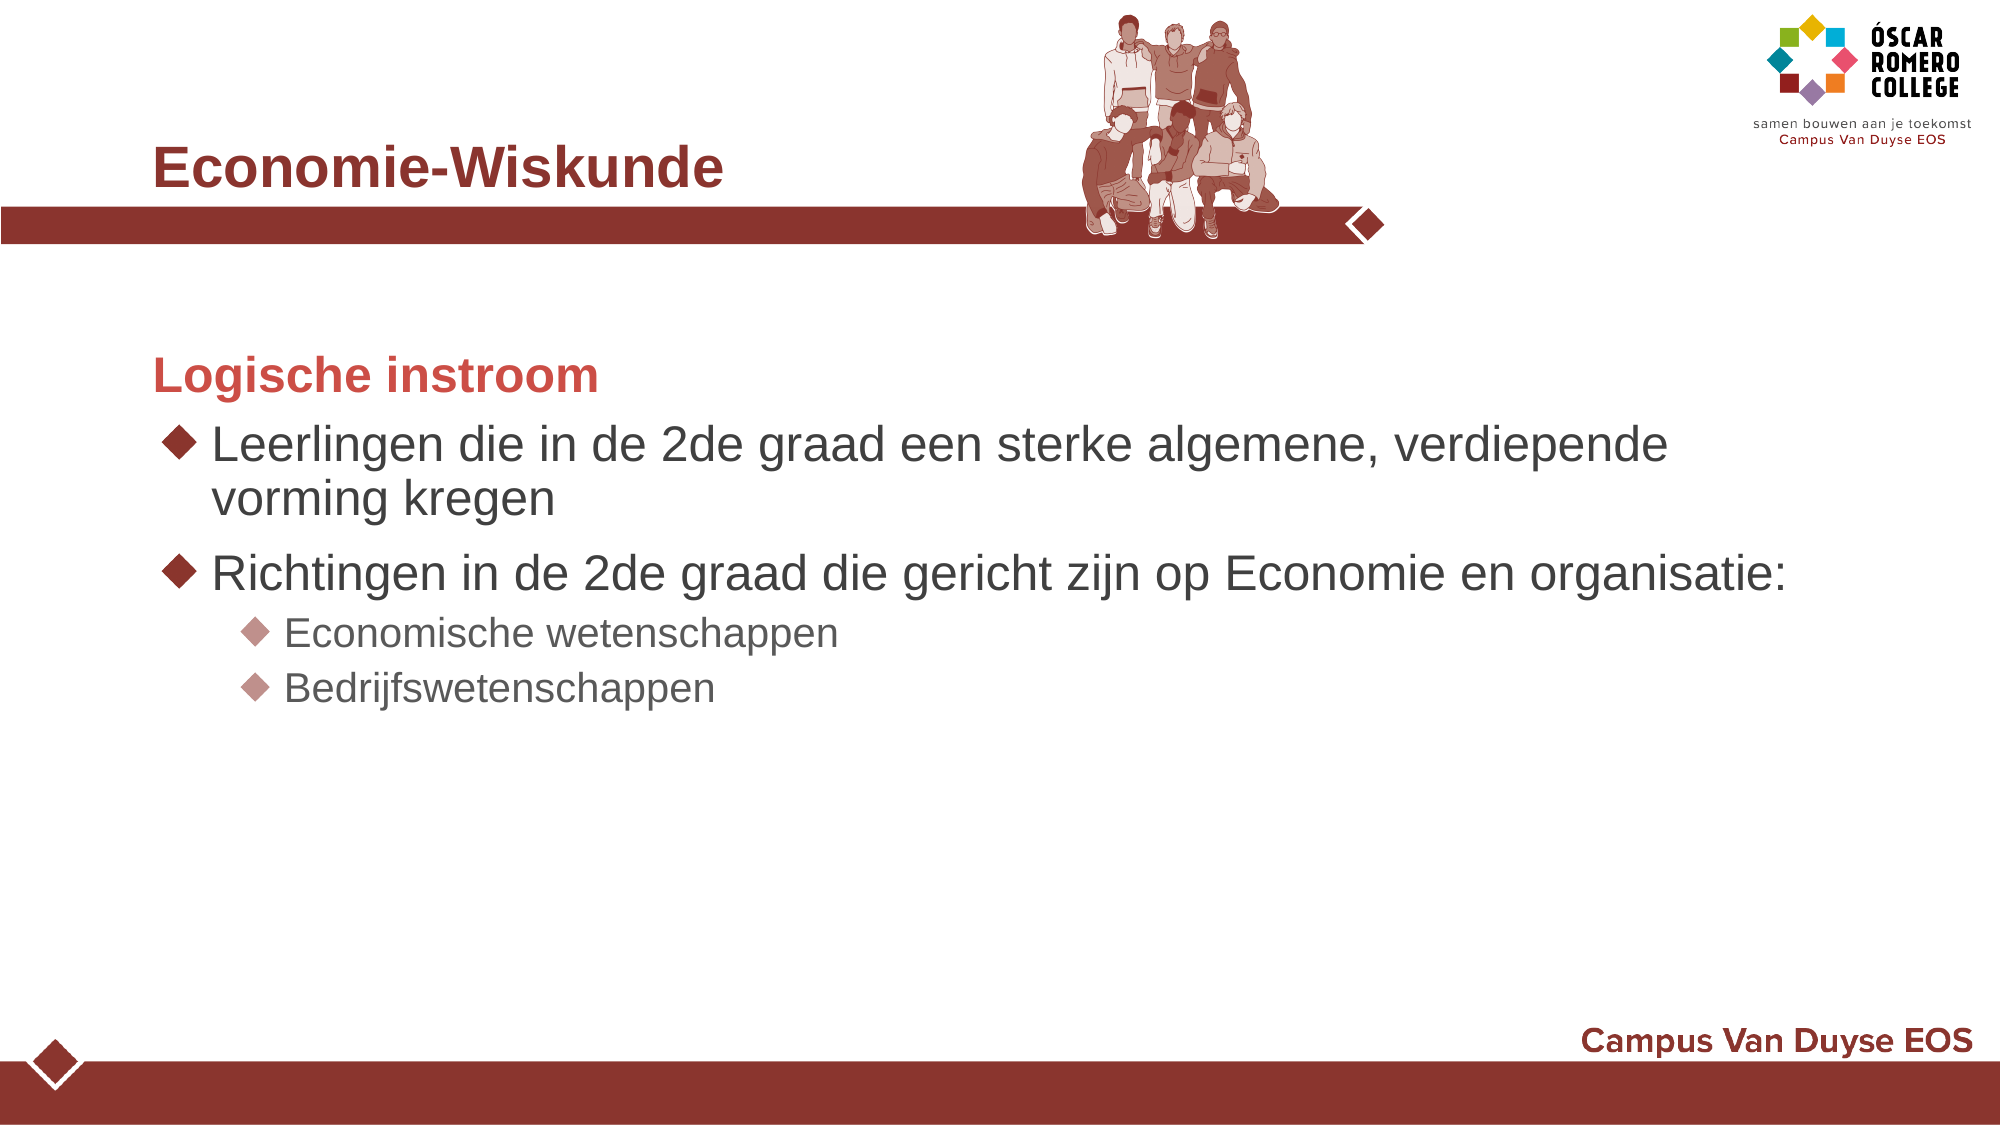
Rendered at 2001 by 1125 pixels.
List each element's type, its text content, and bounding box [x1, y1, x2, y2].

picture [240, 672, 270, 702]
picture [161, 553, 197, 589]
picture [240, 616, 270, 647]
picture [1753, 14, 1972, 149]
list Leerlingen die in de 2de graad een sterke algemene, verdiepende vorming kregen Richtingen in de 2de graad die gericht zijn op Economie en organisatie: Economische wetenschappen Bedrijfswetenschappen [137, 410, 1863, 1016]
title Economie-Wiskunde [137, 59, 1863, 275]
picture [161, 424, 197, 460]
picture [1081, 14, 1280, 59]
picture [0, 1022, 2000, 1125]
list Logische instroom [137, 275, 1863, 410]
